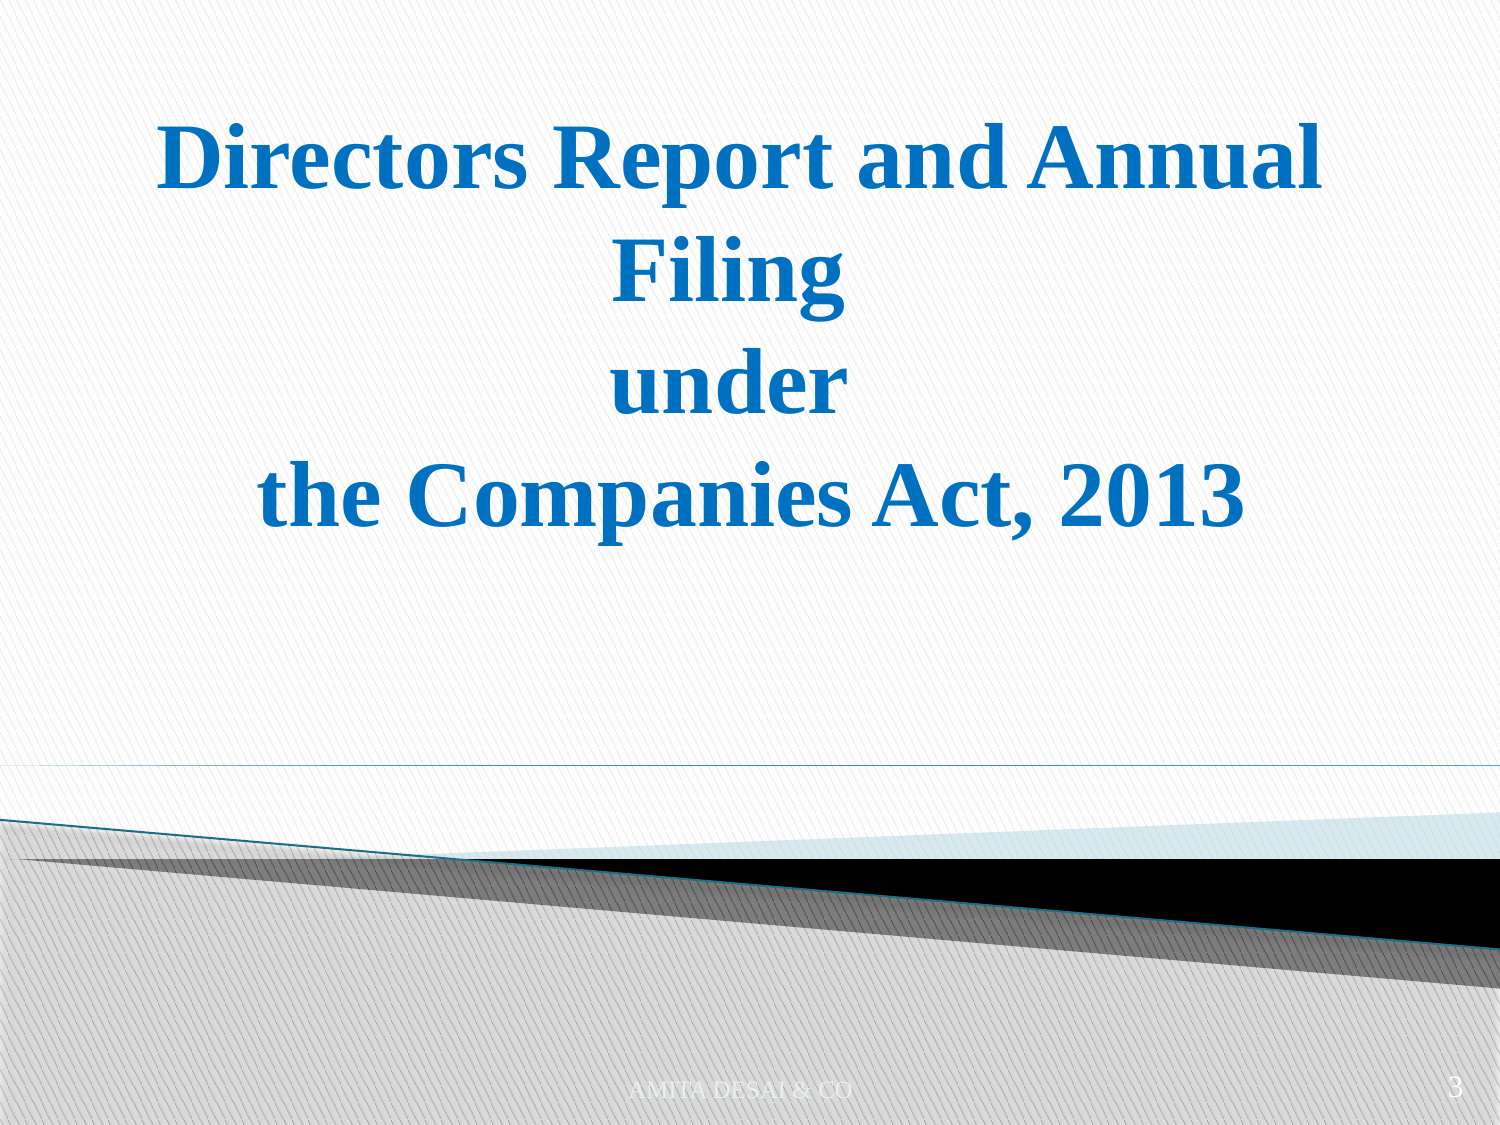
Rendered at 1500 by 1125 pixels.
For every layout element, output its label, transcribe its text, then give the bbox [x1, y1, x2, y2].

slide_number 3 [1418, 1051, 1479, 1112]
footer AMITA DESAI & CO [547, 1051, 934, 1112]
picture [5, 859, 1500, 989]
title Directors Report and Annual Filing under the Companies Act, 2013 [18, 87, 1463, 763]
